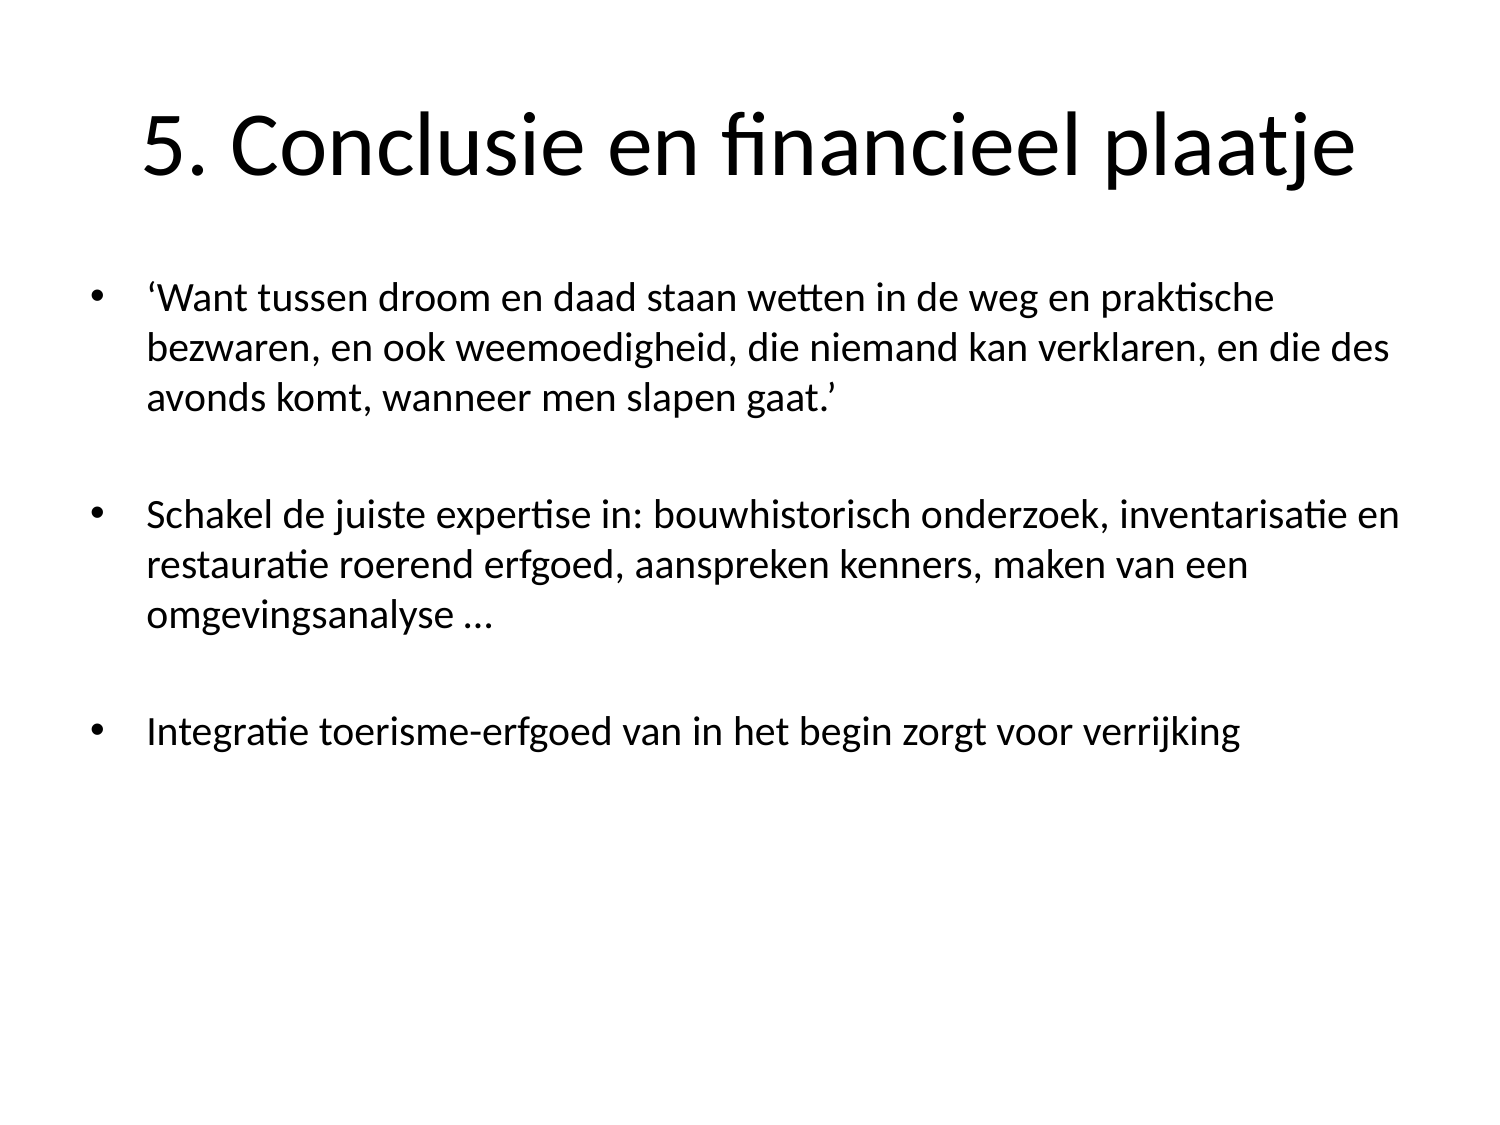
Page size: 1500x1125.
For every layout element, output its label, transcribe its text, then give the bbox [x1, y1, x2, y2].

list ‘Want tussen droom en daad staan wetten in de weg en praktische bezwaren, en ook weemoedigheid, die niemand kan verklaren, en die des avonds komt, wanneer men slapen gaat.’ Schakel de juiste expertise in: bouwhistorisch onderzoek, inventarisatie en restauratie roerend erfgoed, aanspreken kenners, maken van een omgevingsanalyse … Integratie toerisme-erfgoed van in het begin zorgt voor verrijking [75, 262, 1425, 1005]
title 5. Conclusie en financieel plaatje [75, 45, 1425, 233]
